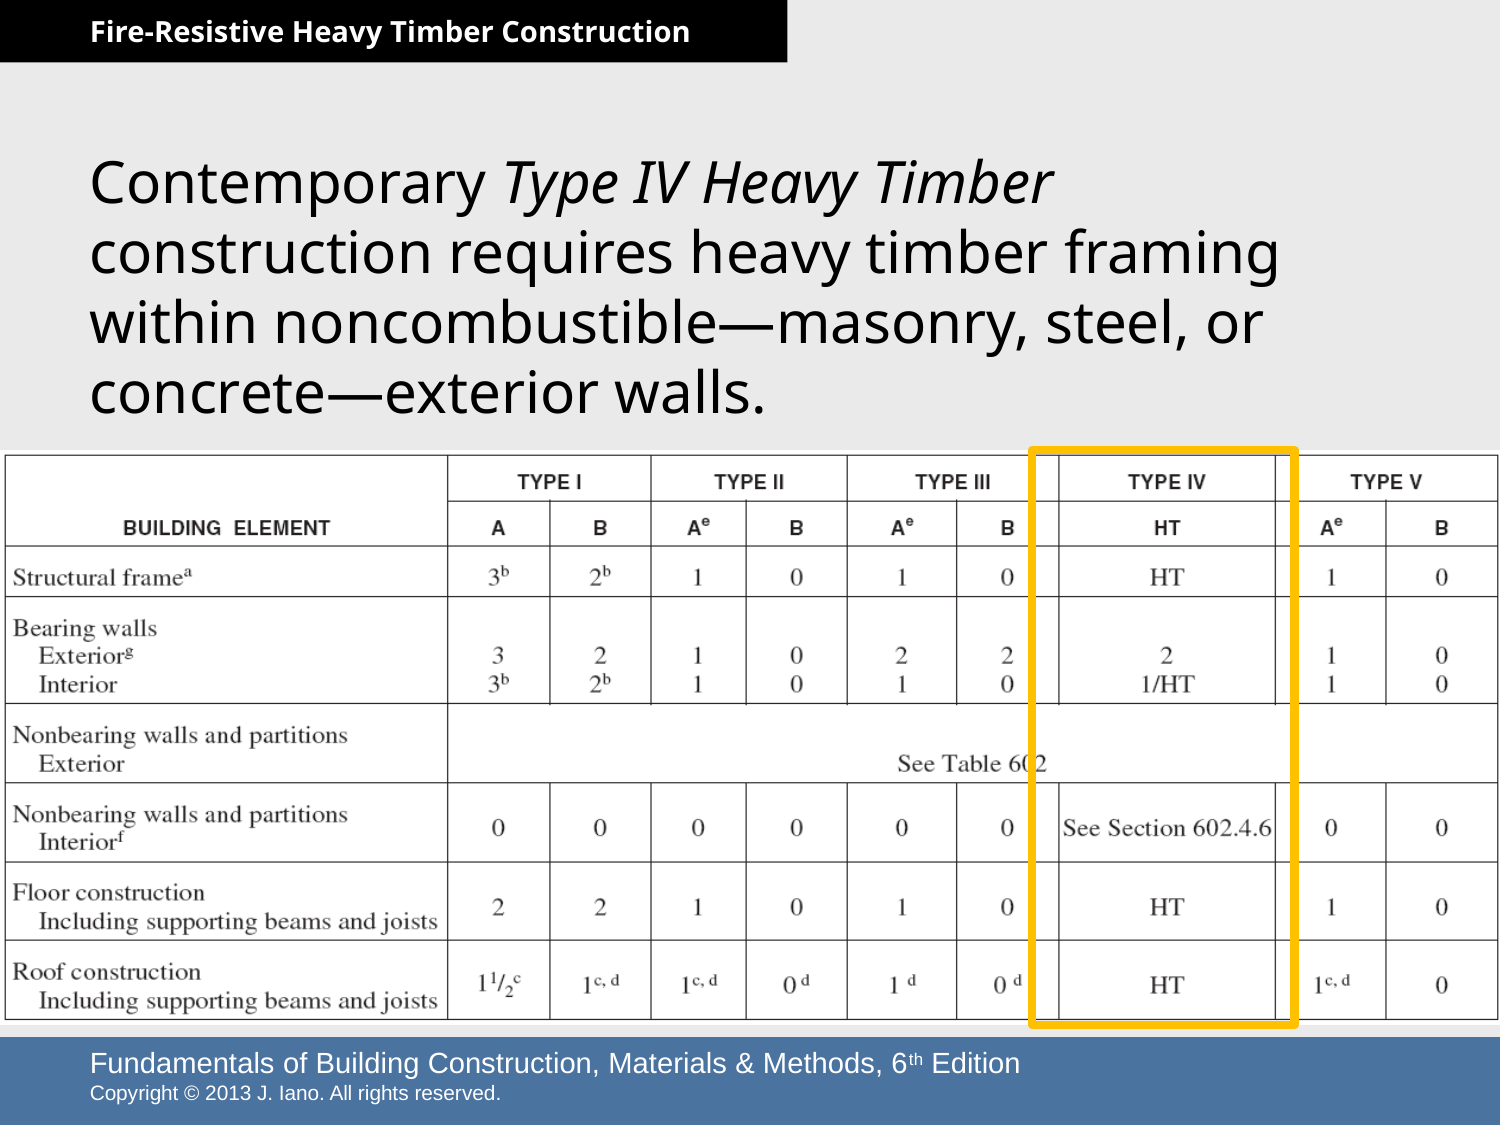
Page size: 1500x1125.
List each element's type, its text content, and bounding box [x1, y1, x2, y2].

picture [0, 1037, 1500, 1125]
picture [0, 449, 1500, 1026]
list Contemporary Type IV Heavy Timber construction requires heavy timber framing within noncombustible—masonry, steel, or concrete—exterior walls. [75, 137, 1425, 436]
